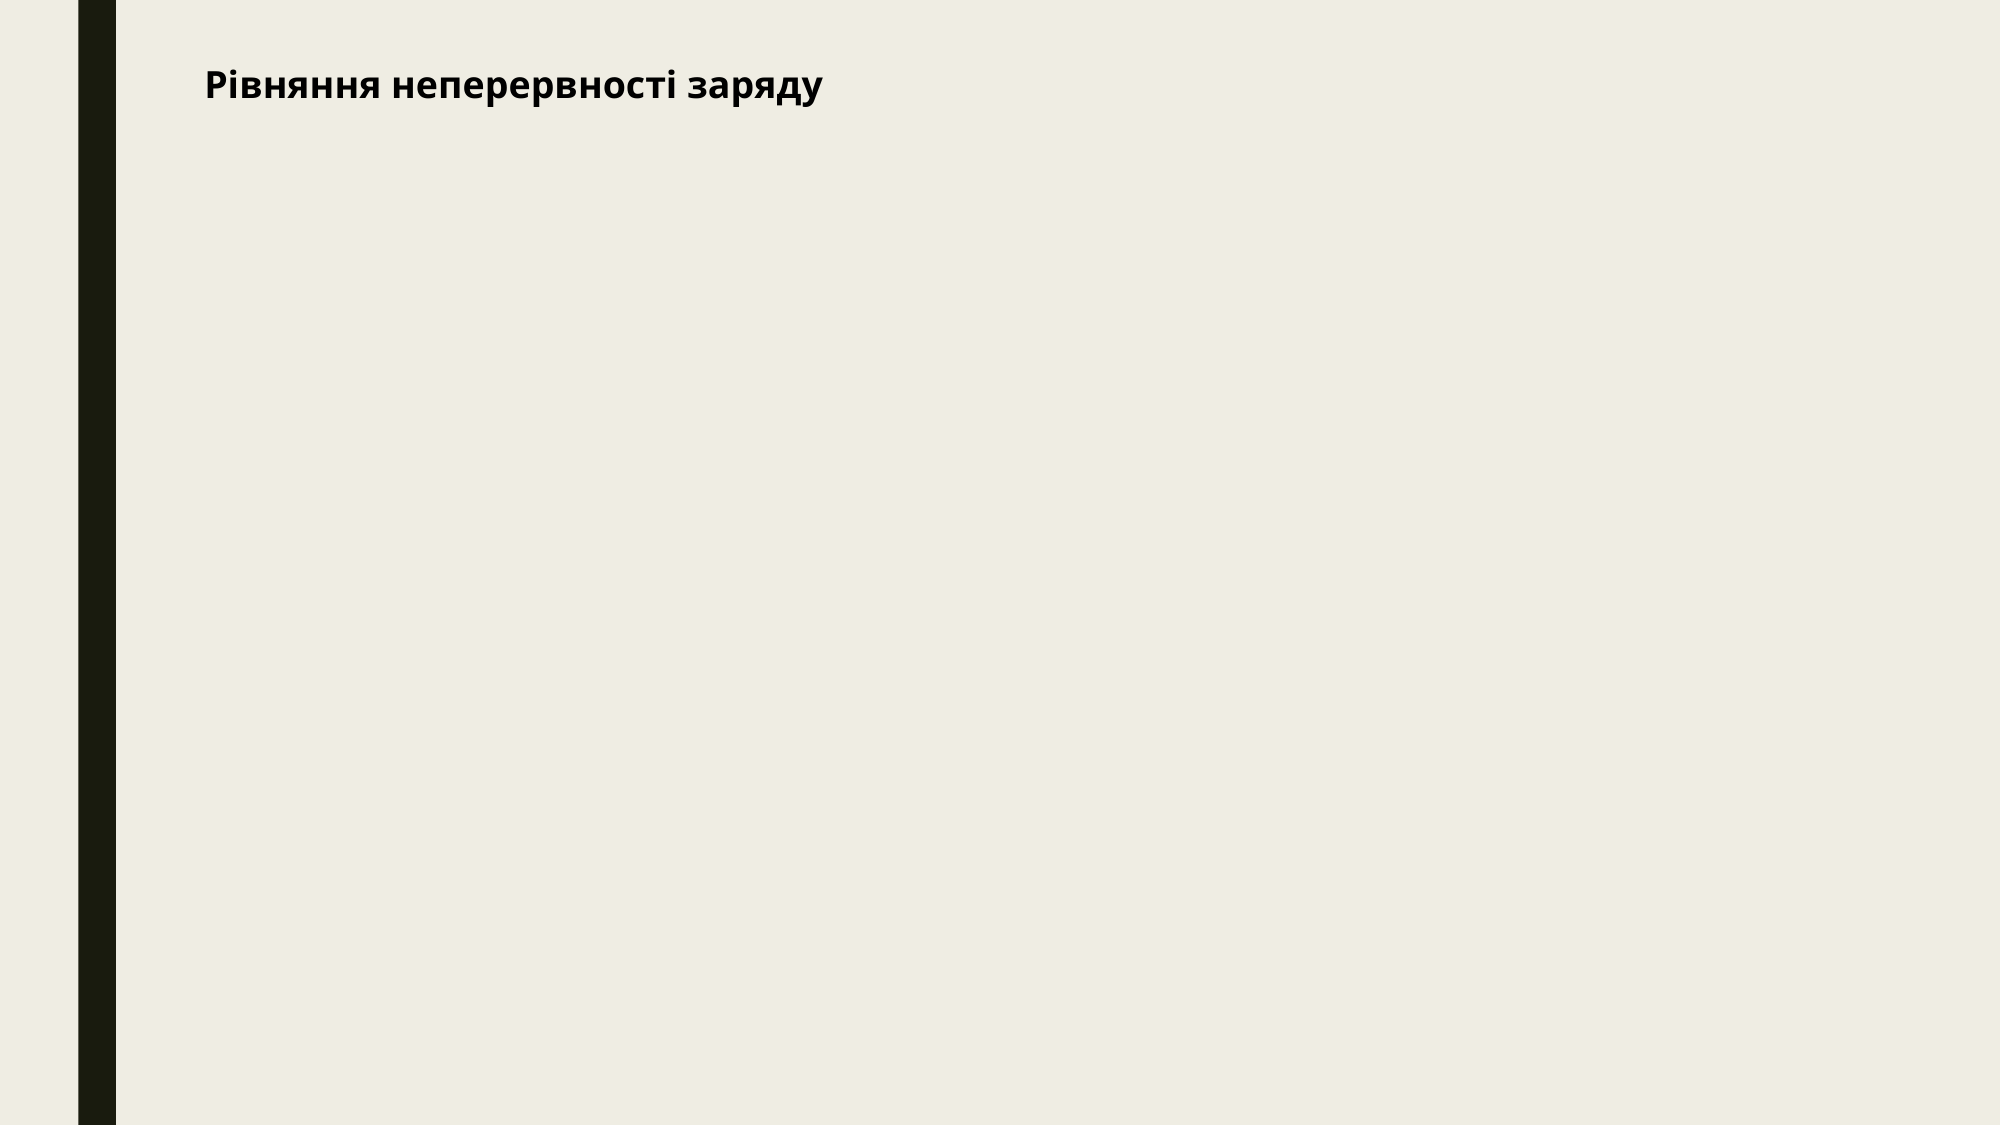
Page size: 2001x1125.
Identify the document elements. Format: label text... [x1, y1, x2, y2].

text_box Рівняння неперервності заряду [189, 53, 839, 114]
